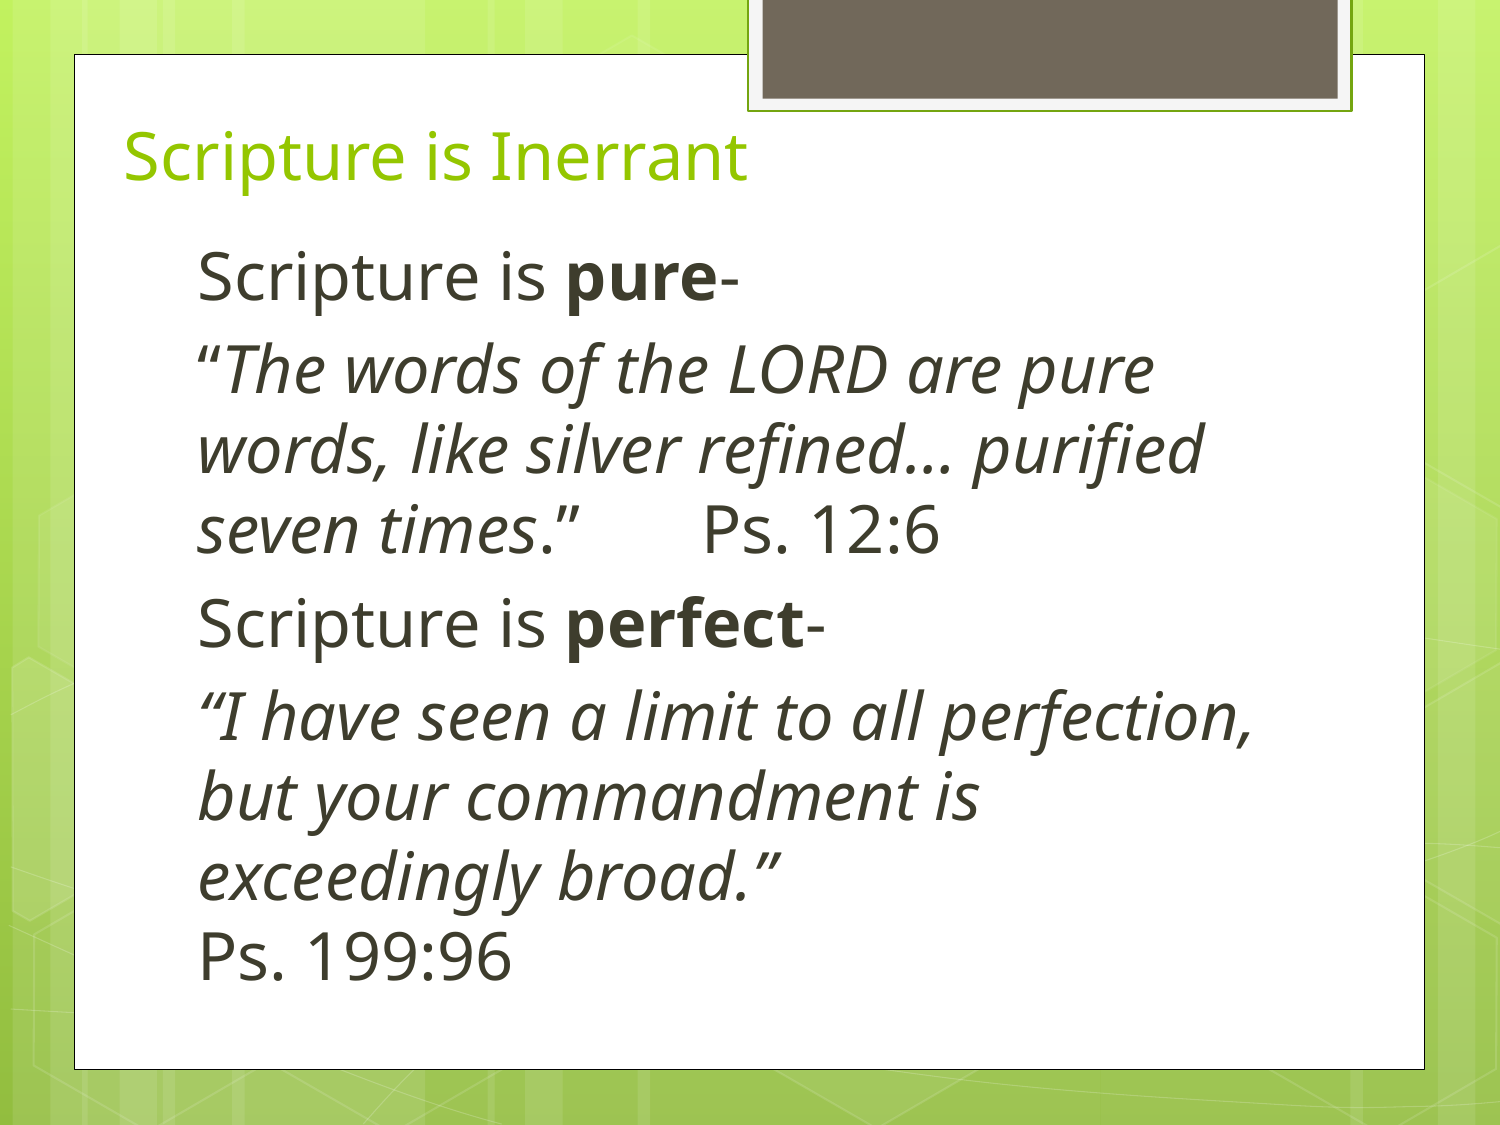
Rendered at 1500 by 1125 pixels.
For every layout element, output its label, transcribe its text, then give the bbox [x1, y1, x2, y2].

list Scripture is pure- “The words of the Lord are pure words, like silver refined… purified seven times.” Ps. 12:6 Scripture is perfect- “I have seen a limit to all perfection, but your commandment is exceedingly broad.” Ps. 199:96 [171, 226, 1283, 1013]
title Scripture is Inerrant [108, 92, 1392, 202]
